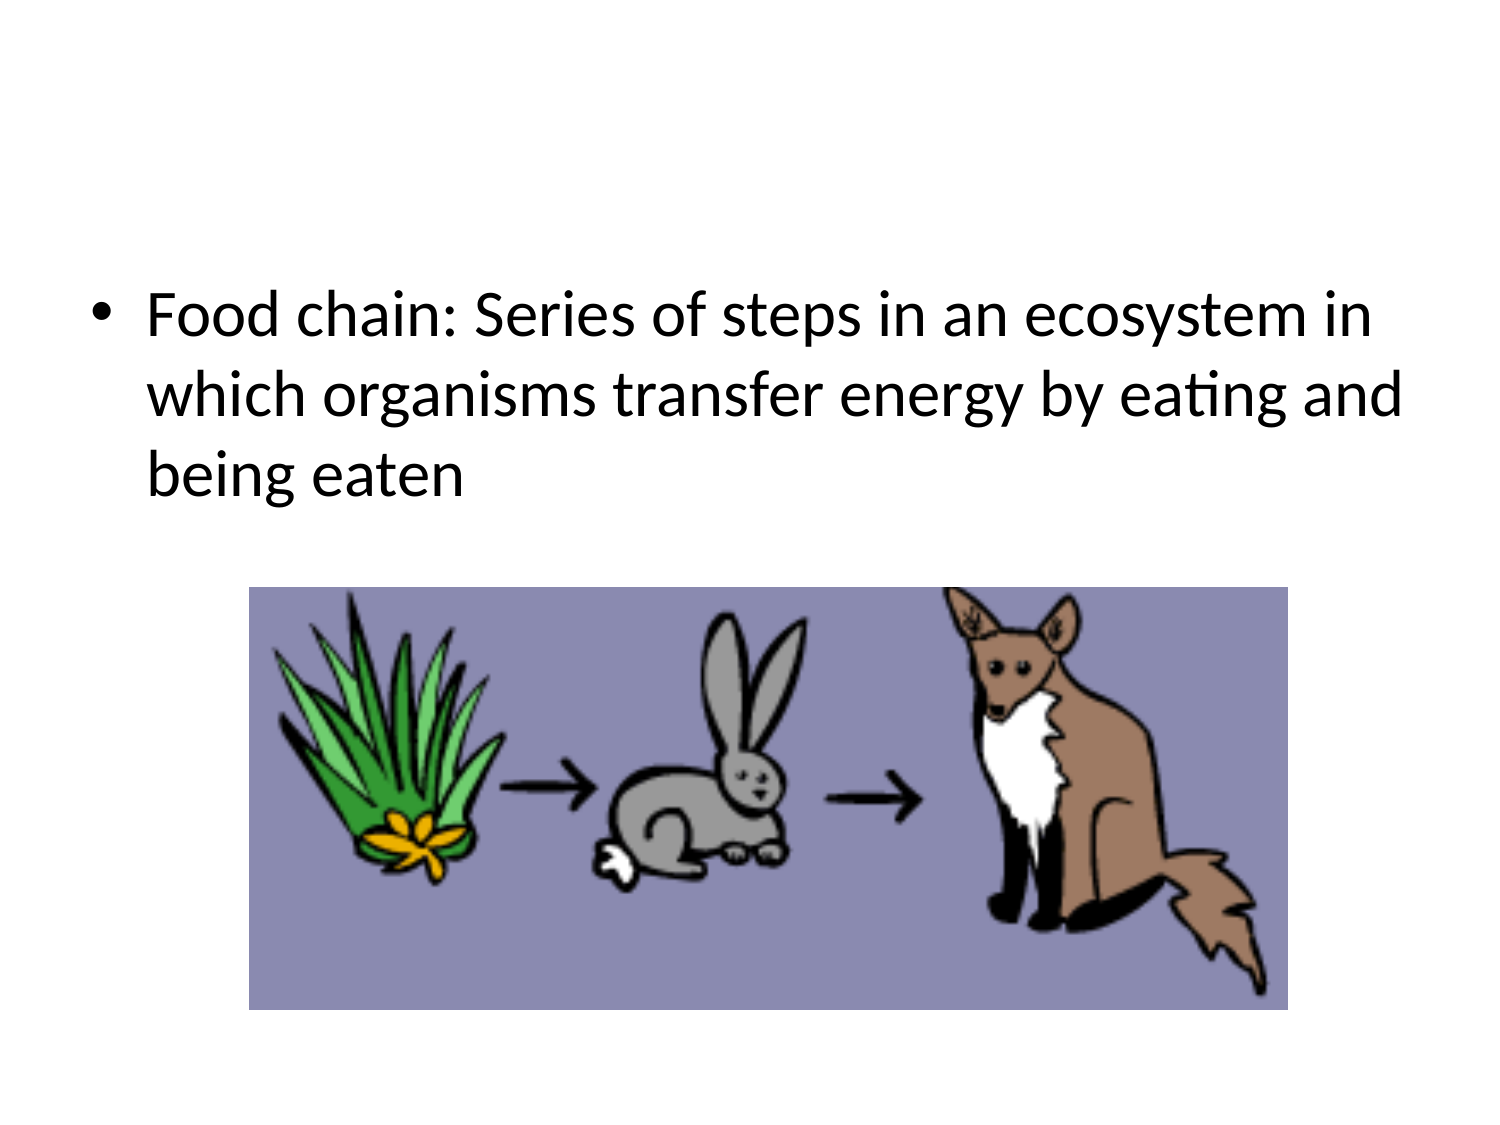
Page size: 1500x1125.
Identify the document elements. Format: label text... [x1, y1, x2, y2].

list Food chain: Series of steps in an ecosystem in which organisms transfer energy by eating and being eaten [75, 262, 1425, 1005]
picture [249, 587, 1288, 1010]
